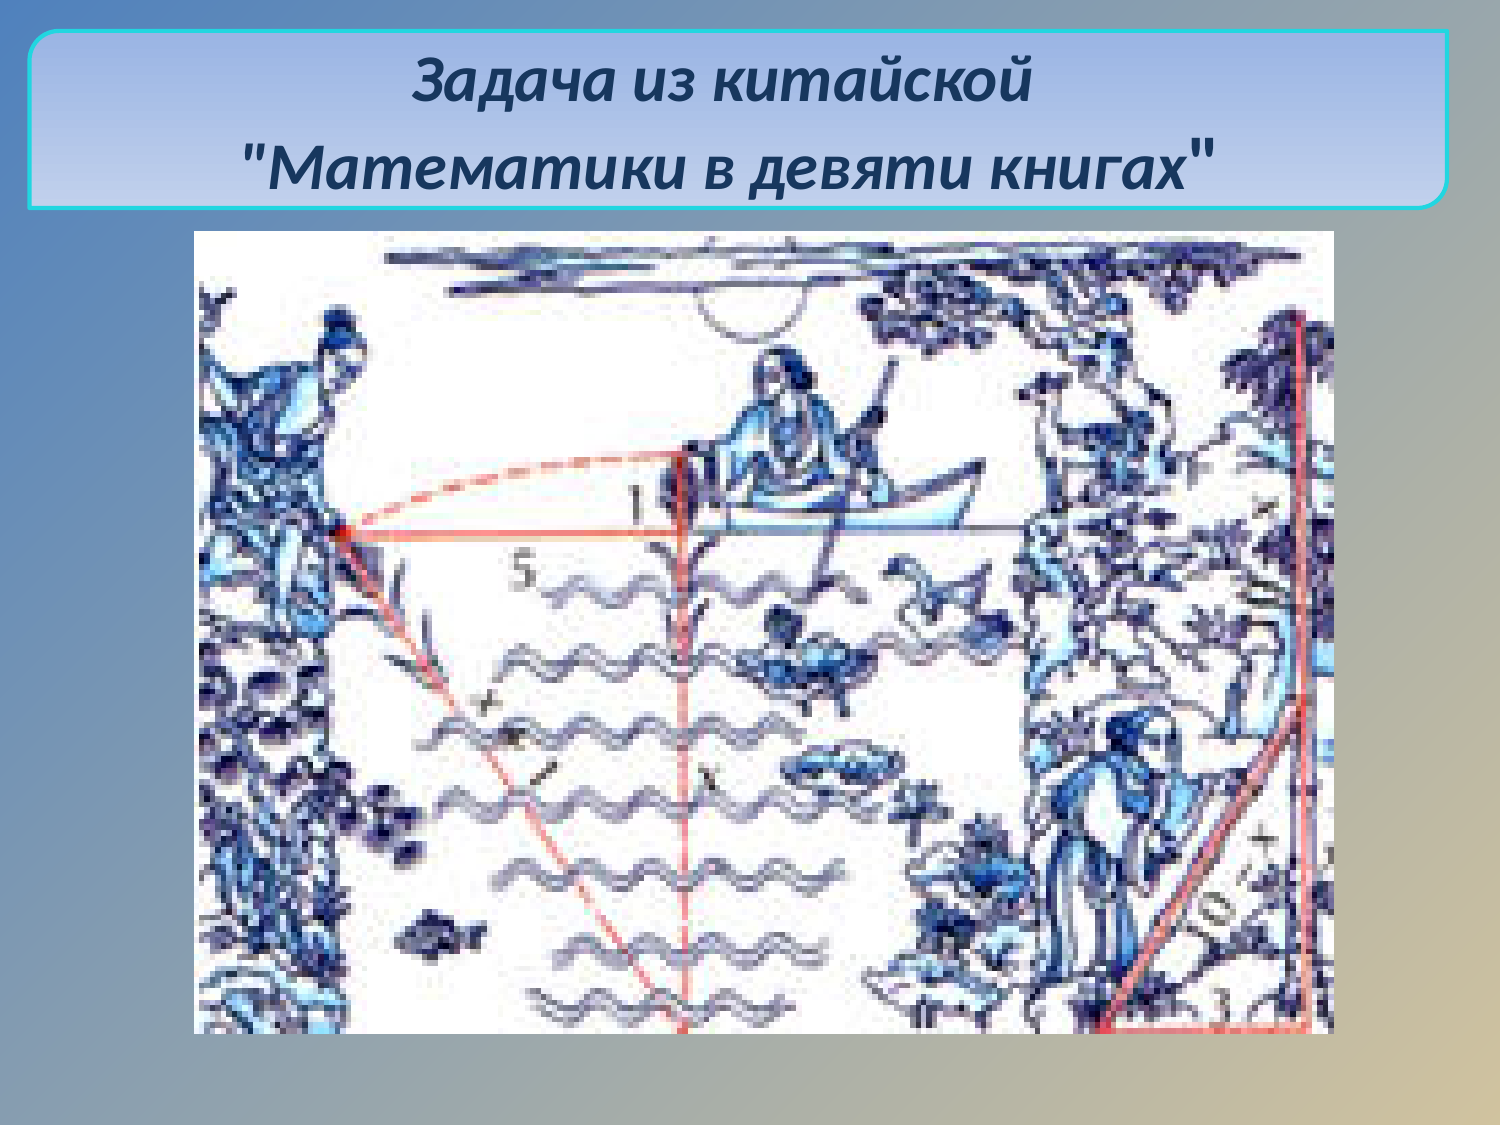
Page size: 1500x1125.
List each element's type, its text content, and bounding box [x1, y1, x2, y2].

text_box Задача из китайской "Математики в девяти книгах" [27, 28, 1450, 211]
picture [194, 231, 1334, 1034]
